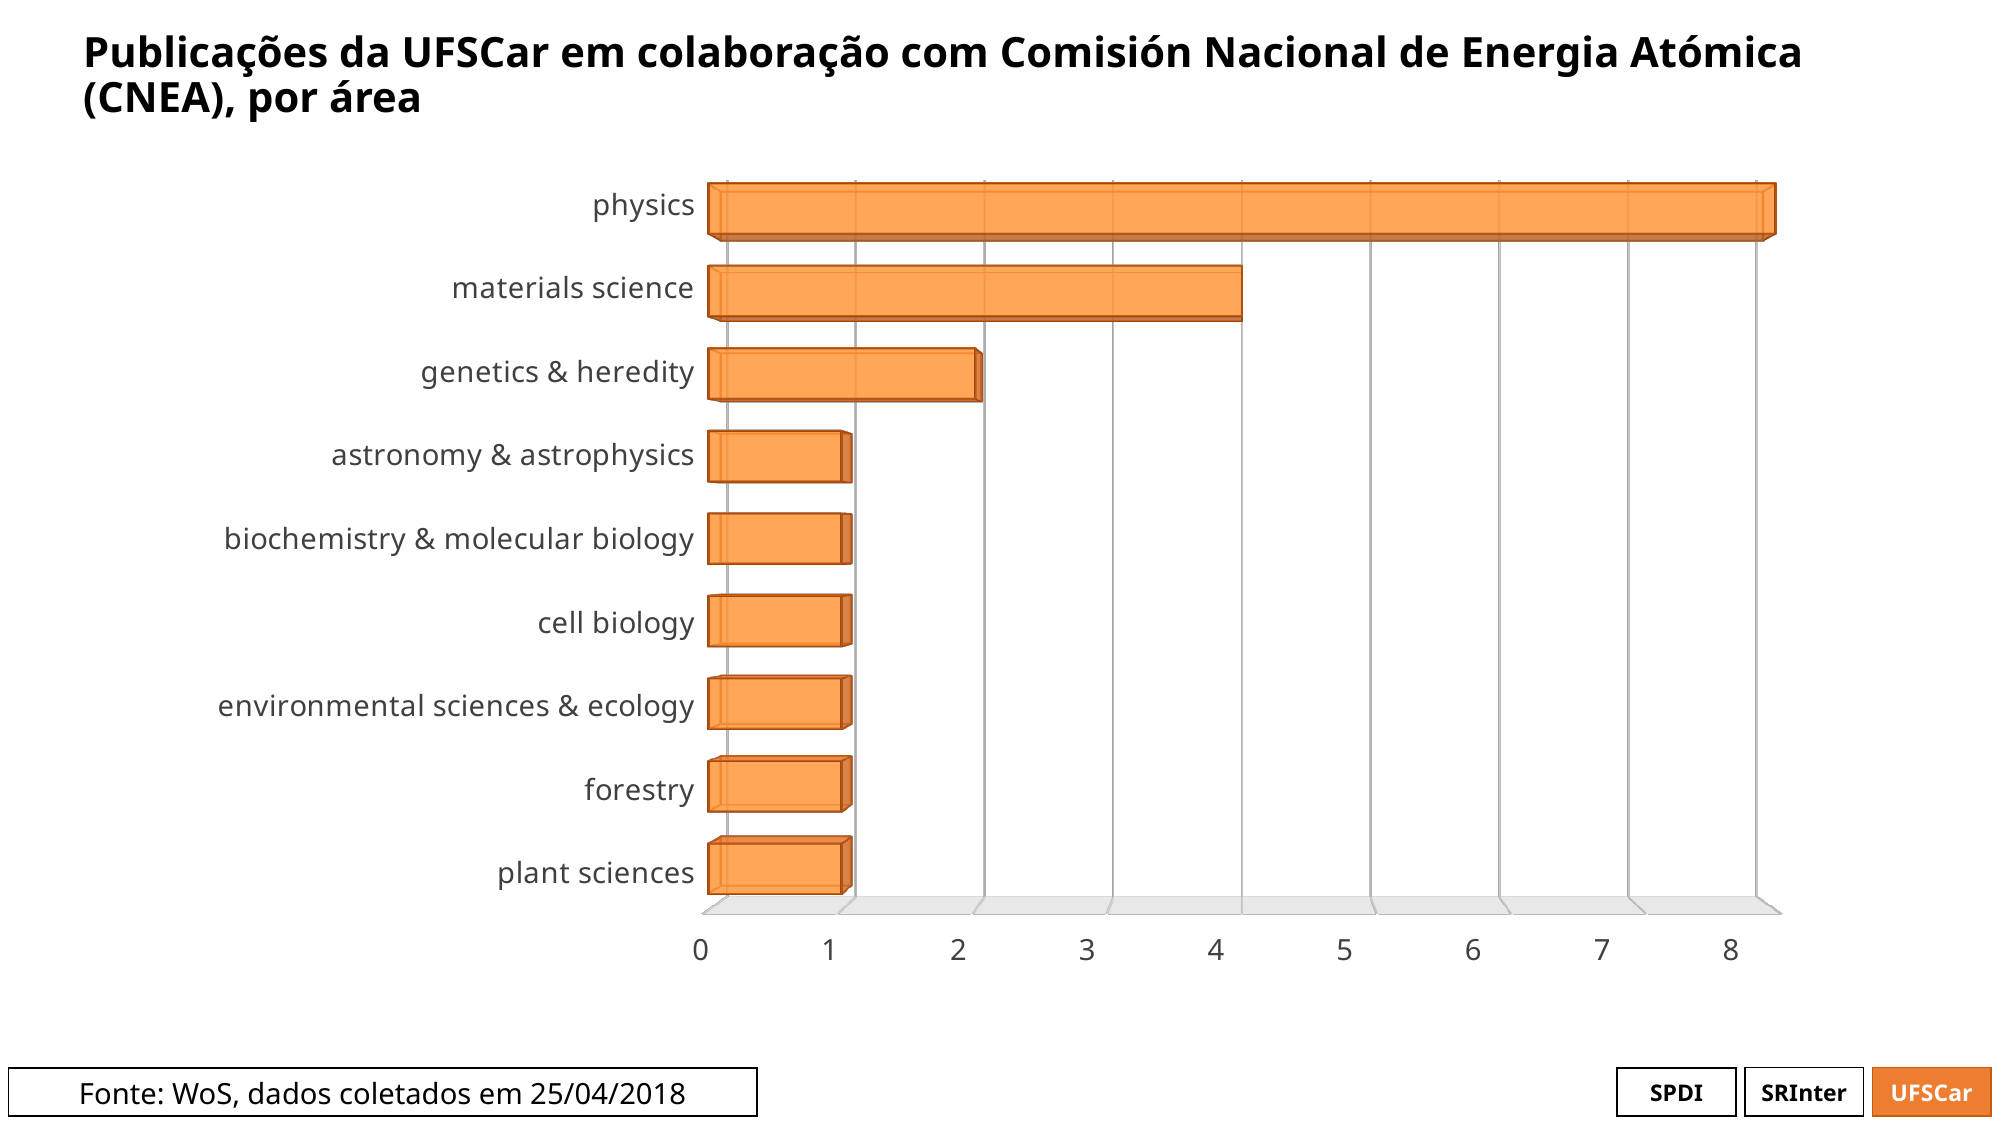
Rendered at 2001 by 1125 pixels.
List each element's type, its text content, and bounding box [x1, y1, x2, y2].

title Publicações da UFSCar em colaboração com Comisión Nacional de Energia Atómica (CNEA), por área [68, 8, 1931, 145]
chart [136, 144, 1864, 988]
